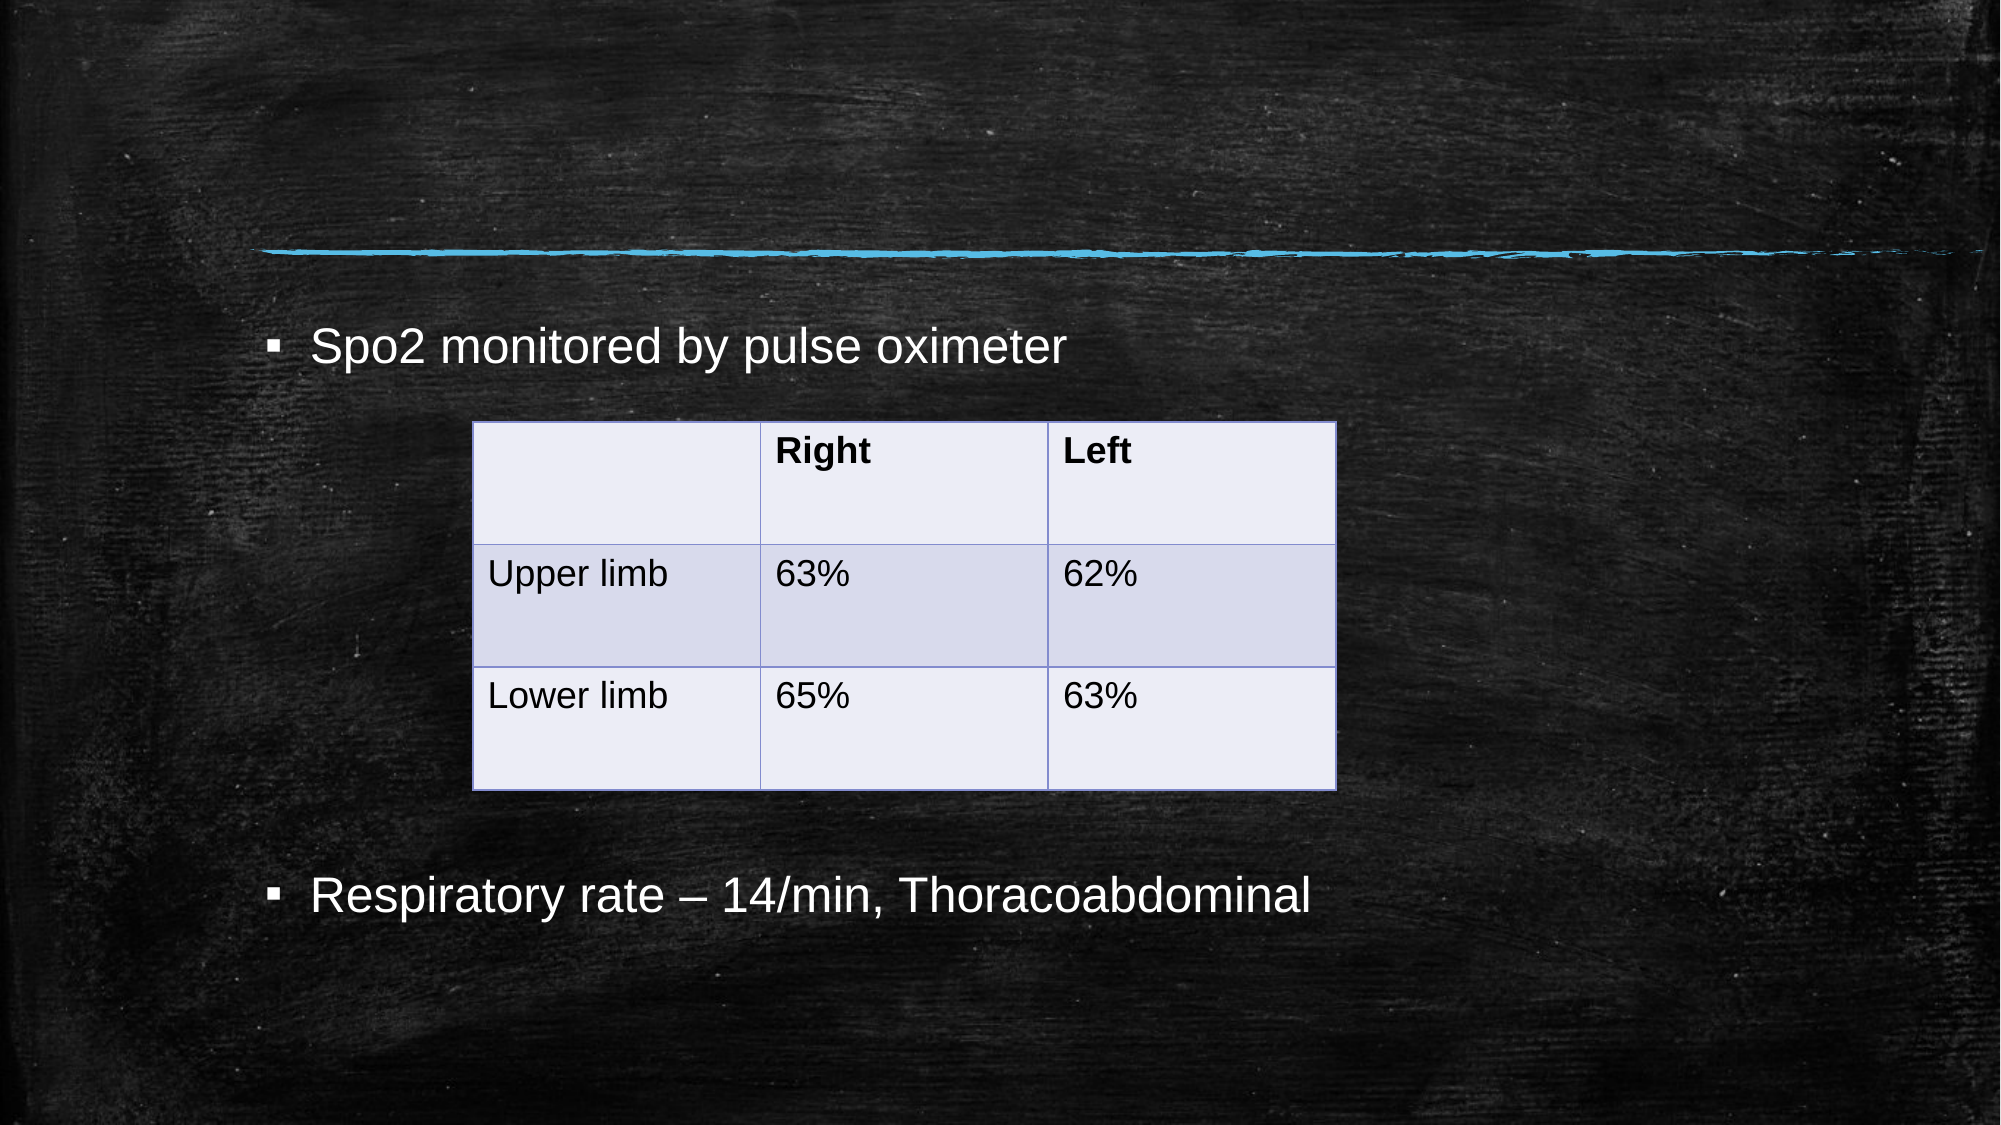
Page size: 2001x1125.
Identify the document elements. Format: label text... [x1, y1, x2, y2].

table_header Left [1049, 423, 1335, 544]
table_cell 63% [761, 545, 1047, 666]
table_header Right [761, 423, 1047, 544]
table_cell 65% [761, 668, 1047, 789]
table_cell 63% [1049, 668, 1335, 789]
list Spo2 monitored by pulse oximeter Respiratory rate – 14/min, Thoracoabdominal [249, 312, 1751, 1013]
table_cell Upper limb [474, 545, 760, 666]
table_header [474, 423, 760, 544]
table_cell Lower limb [474, 668, 760, 789]
table_cell 62% [1049, 545, 1335, 666]
